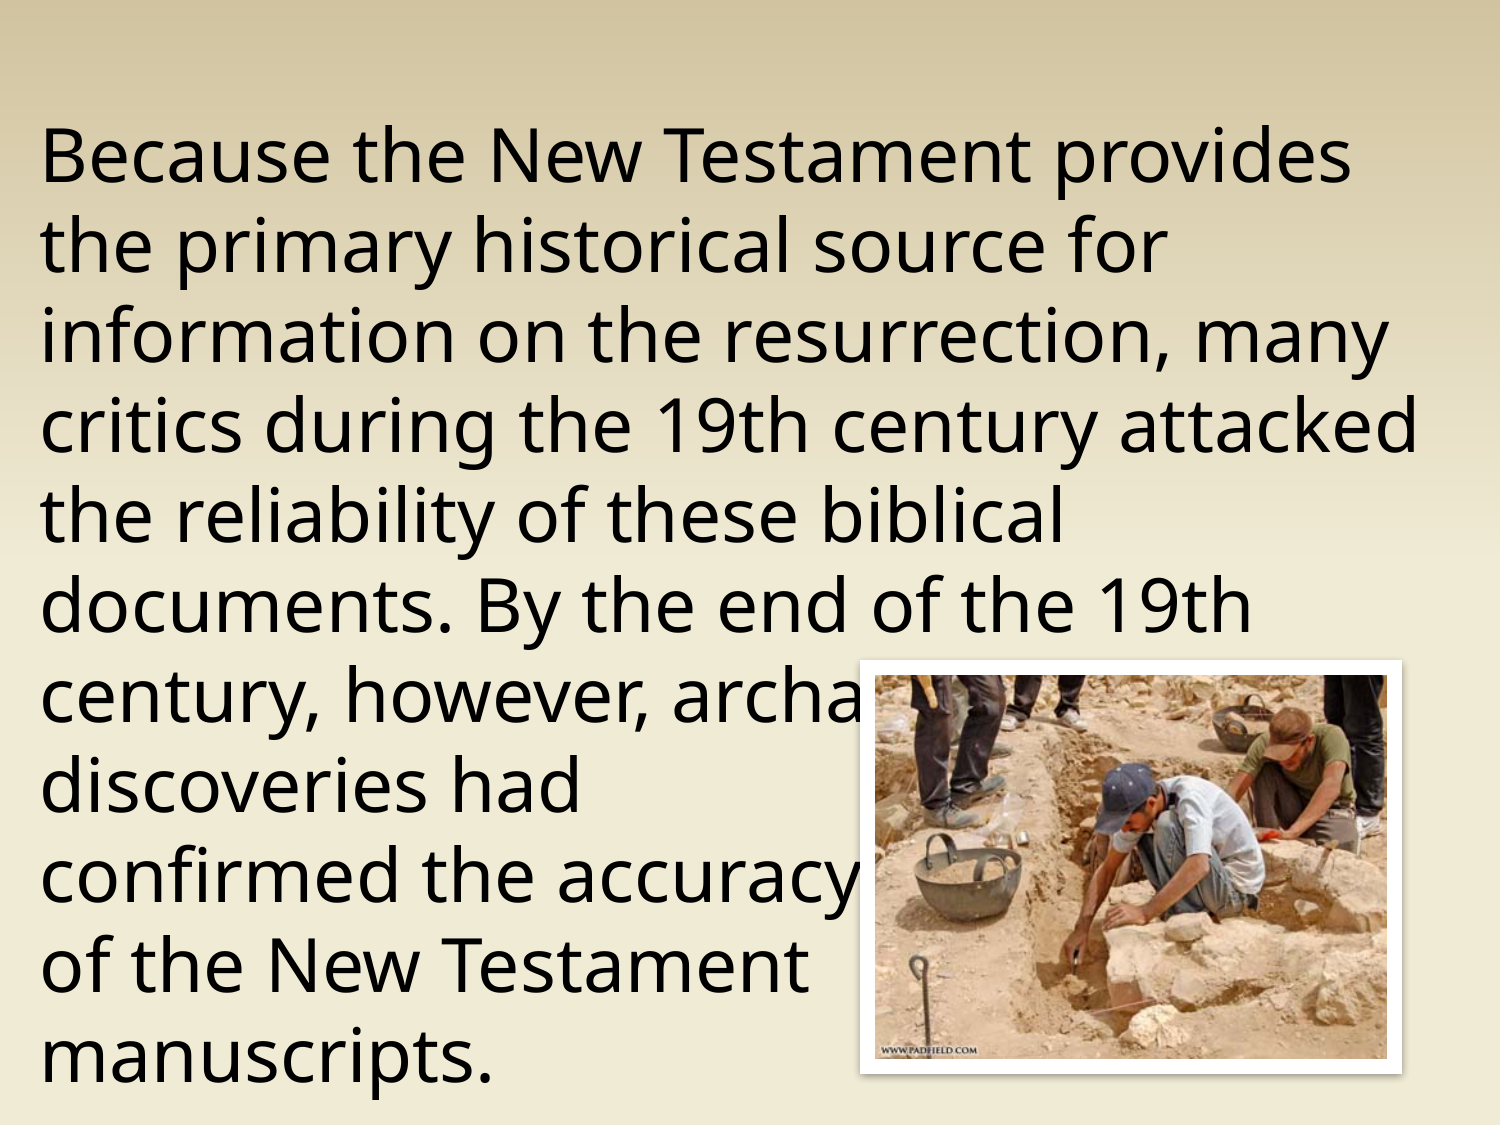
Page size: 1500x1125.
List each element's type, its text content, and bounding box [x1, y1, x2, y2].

picture [874, 674, 1388, 1060]
text_box Because the New Testament provides the primary historical source for information on the resurrection, many critics during the 19th century attacked the reliability of these biblical documents. By the end of the 19th century, however, archaeological discoveries had confirmed the accuracy of the New Testament manuscripts. [24, 99, 1500, 1105]
